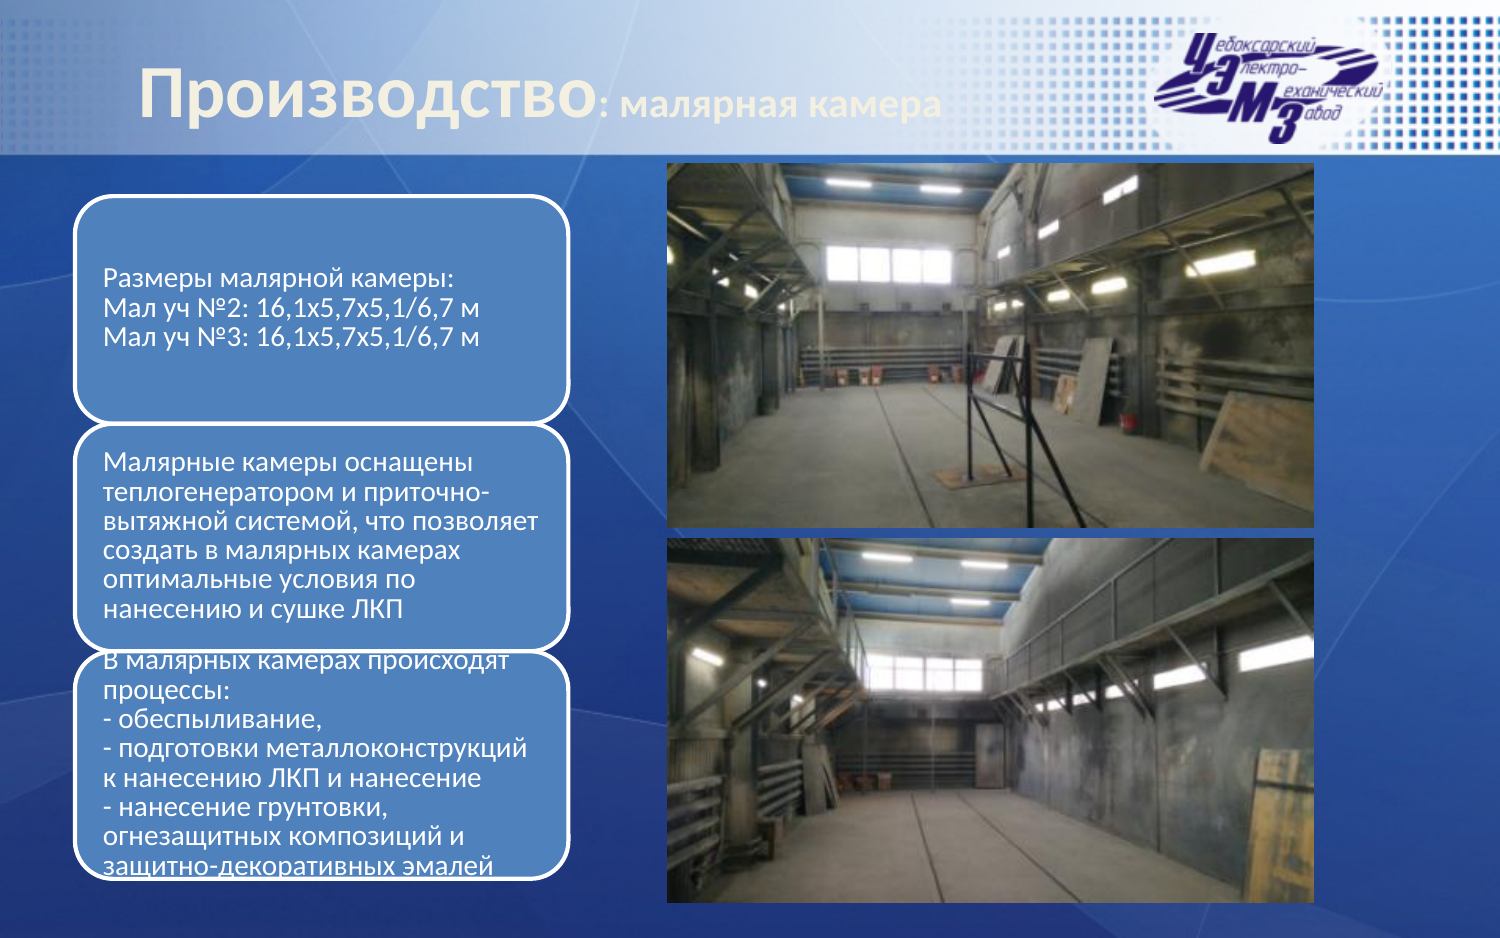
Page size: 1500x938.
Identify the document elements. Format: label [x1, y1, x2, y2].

picture [0, 0, 1500, 938]
text_box [74, 195, 569, 880]
list [667, 163, 1314, 528]
